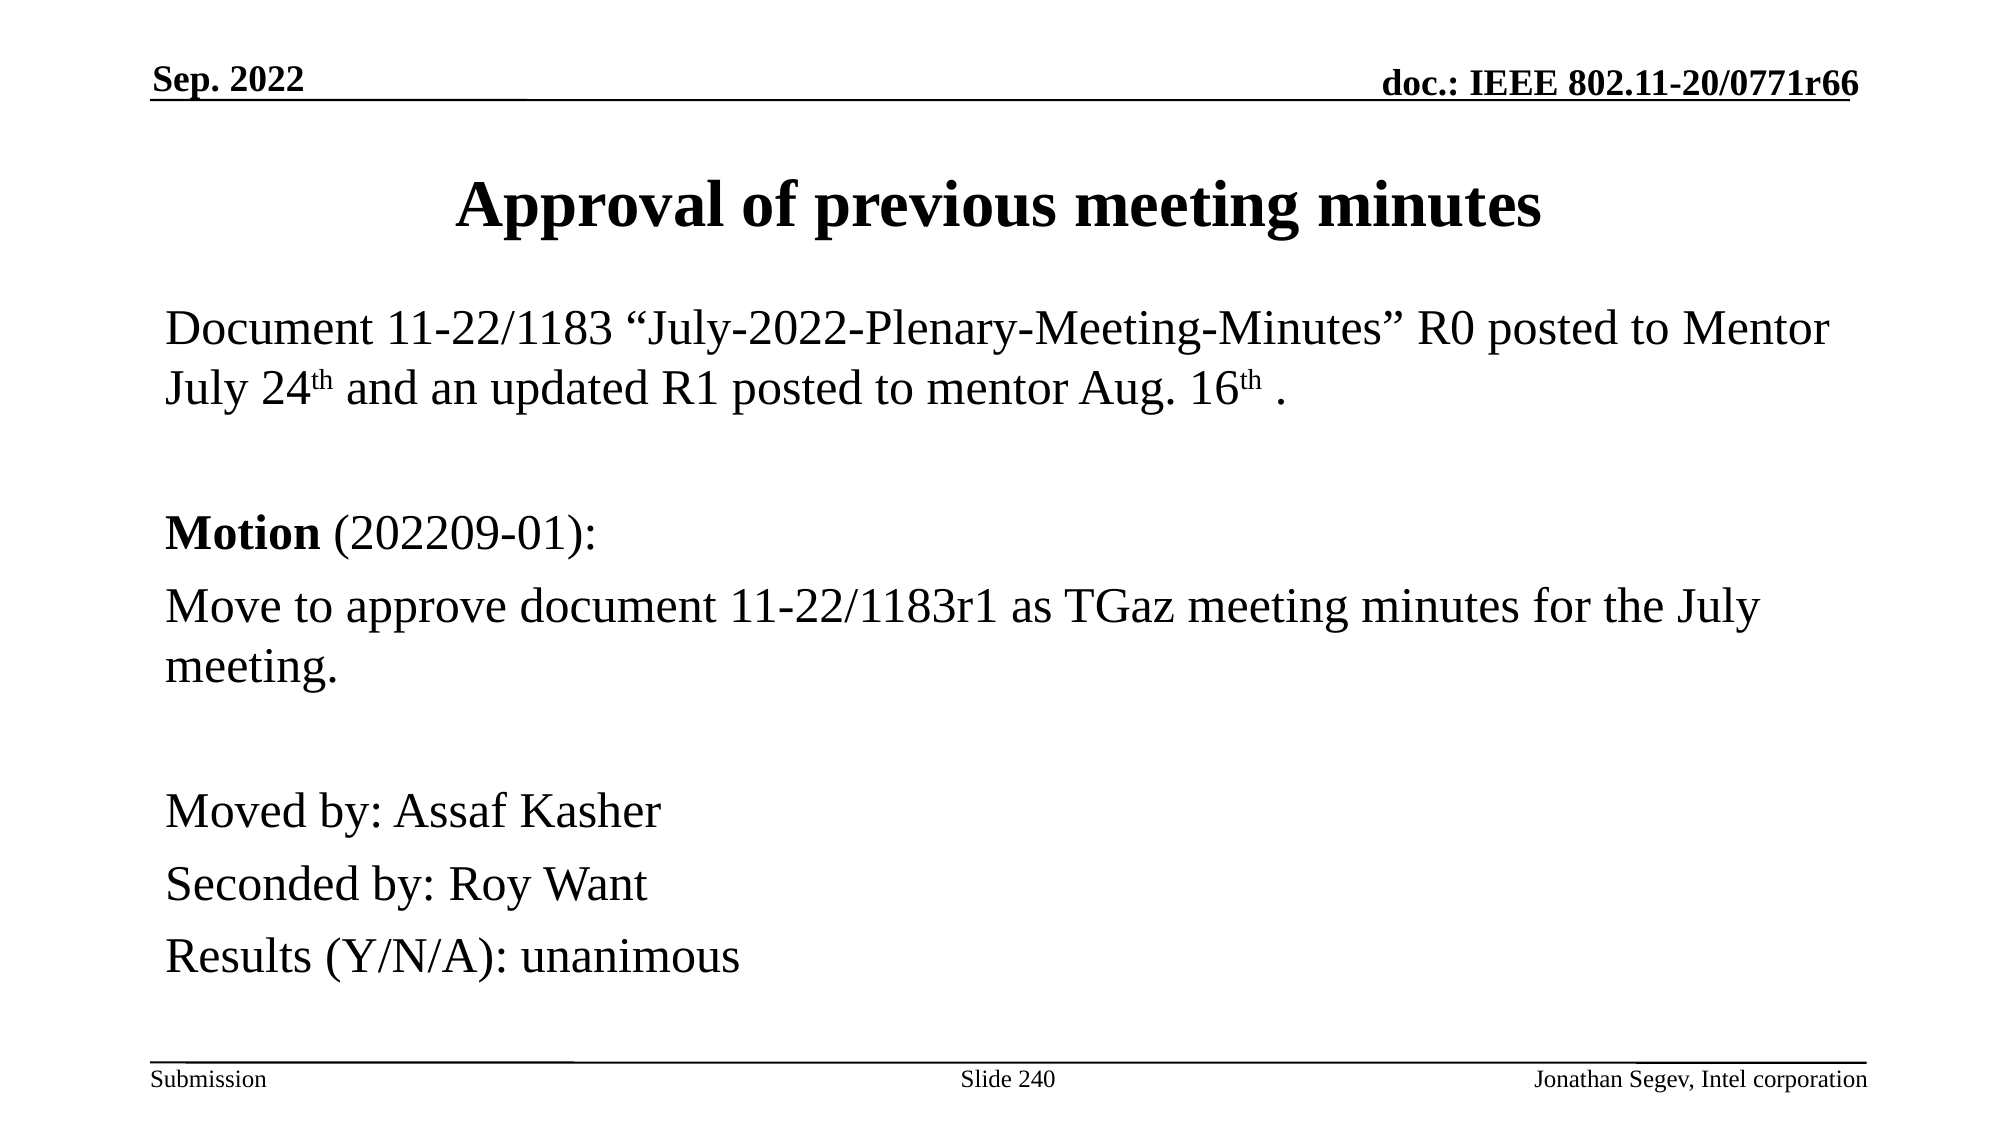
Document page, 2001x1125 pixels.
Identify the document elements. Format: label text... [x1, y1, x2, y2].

slide_number Slide 240 [950, 1061, 1067, 1123]
list Document 11-22/1183 “July-2022-Plenary-Meeting-Minutes” R0 posted to Mentor July 24th and an updated R1 posted to mentor Aug. 16th . Motion (202209-01): Move to approve document 11-22/1183r1 as TGaz meeting minutes for the July meeting. Moved by: Assaf Kasher Seconded by: Roy Want Results (Y/N/A): unanimous [149, 286, 1850, 1000]
title Approval of previous meeting minutes [149, 112, 1850, 286]
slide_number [152, 54, 563, 100]
footer Jonathan Segev, Intel corporation [1171, 1061, 1869, 1093]
